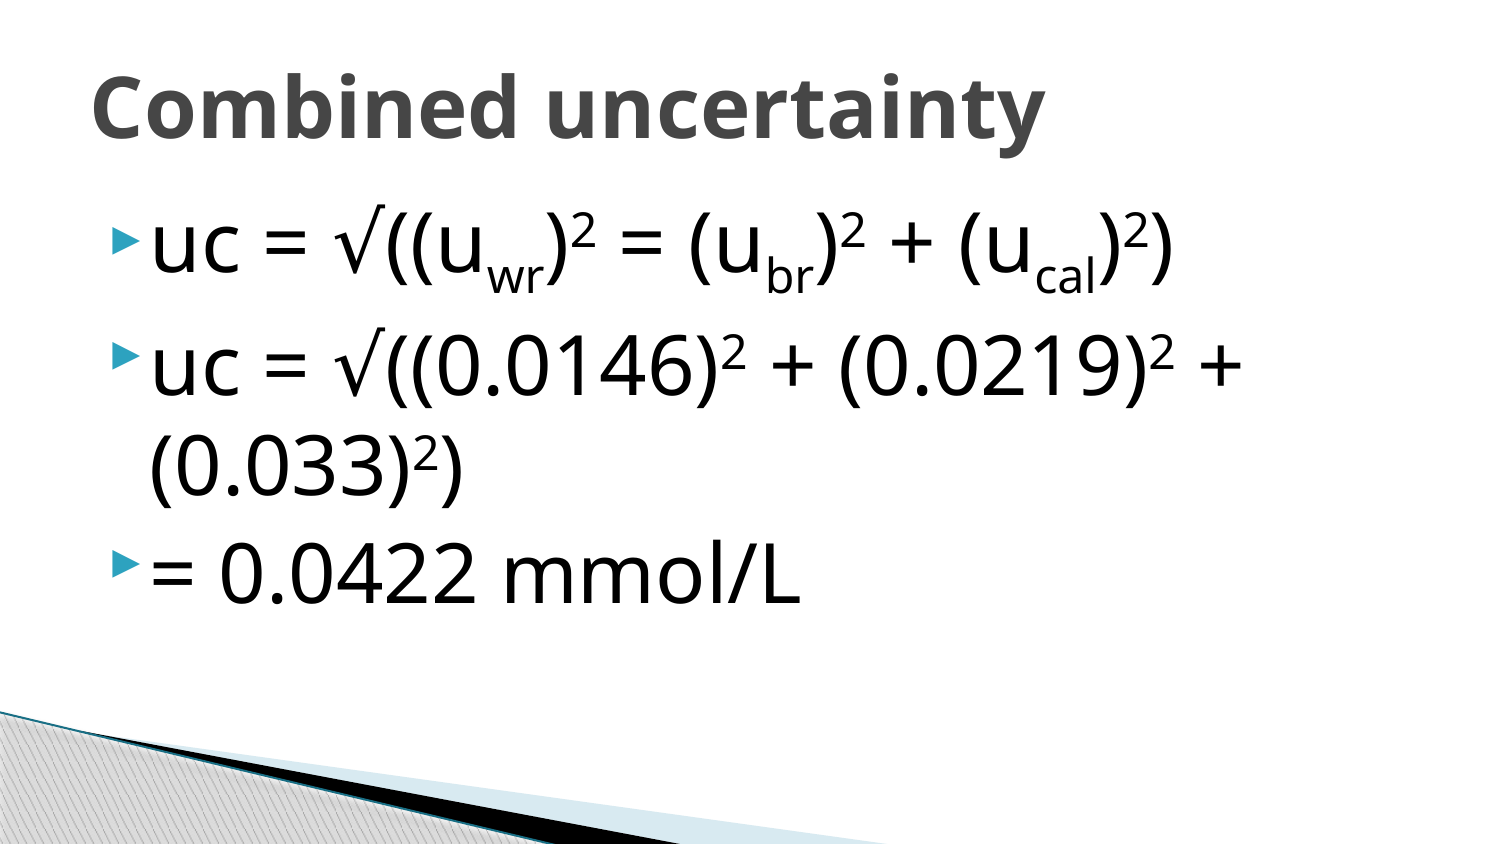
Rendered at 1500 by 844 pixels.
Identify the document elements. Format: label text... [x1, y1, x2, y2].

list uc = √((uwr)2 = (ubr)2 + (ucal)2) uc = √((0.0146)2 + (0.0219)2 + (0.033)2) = 0.0422 mmol/L [75, 182, 1425, 740]
title Combined uncertainty [75, 33, 1425, 175]
